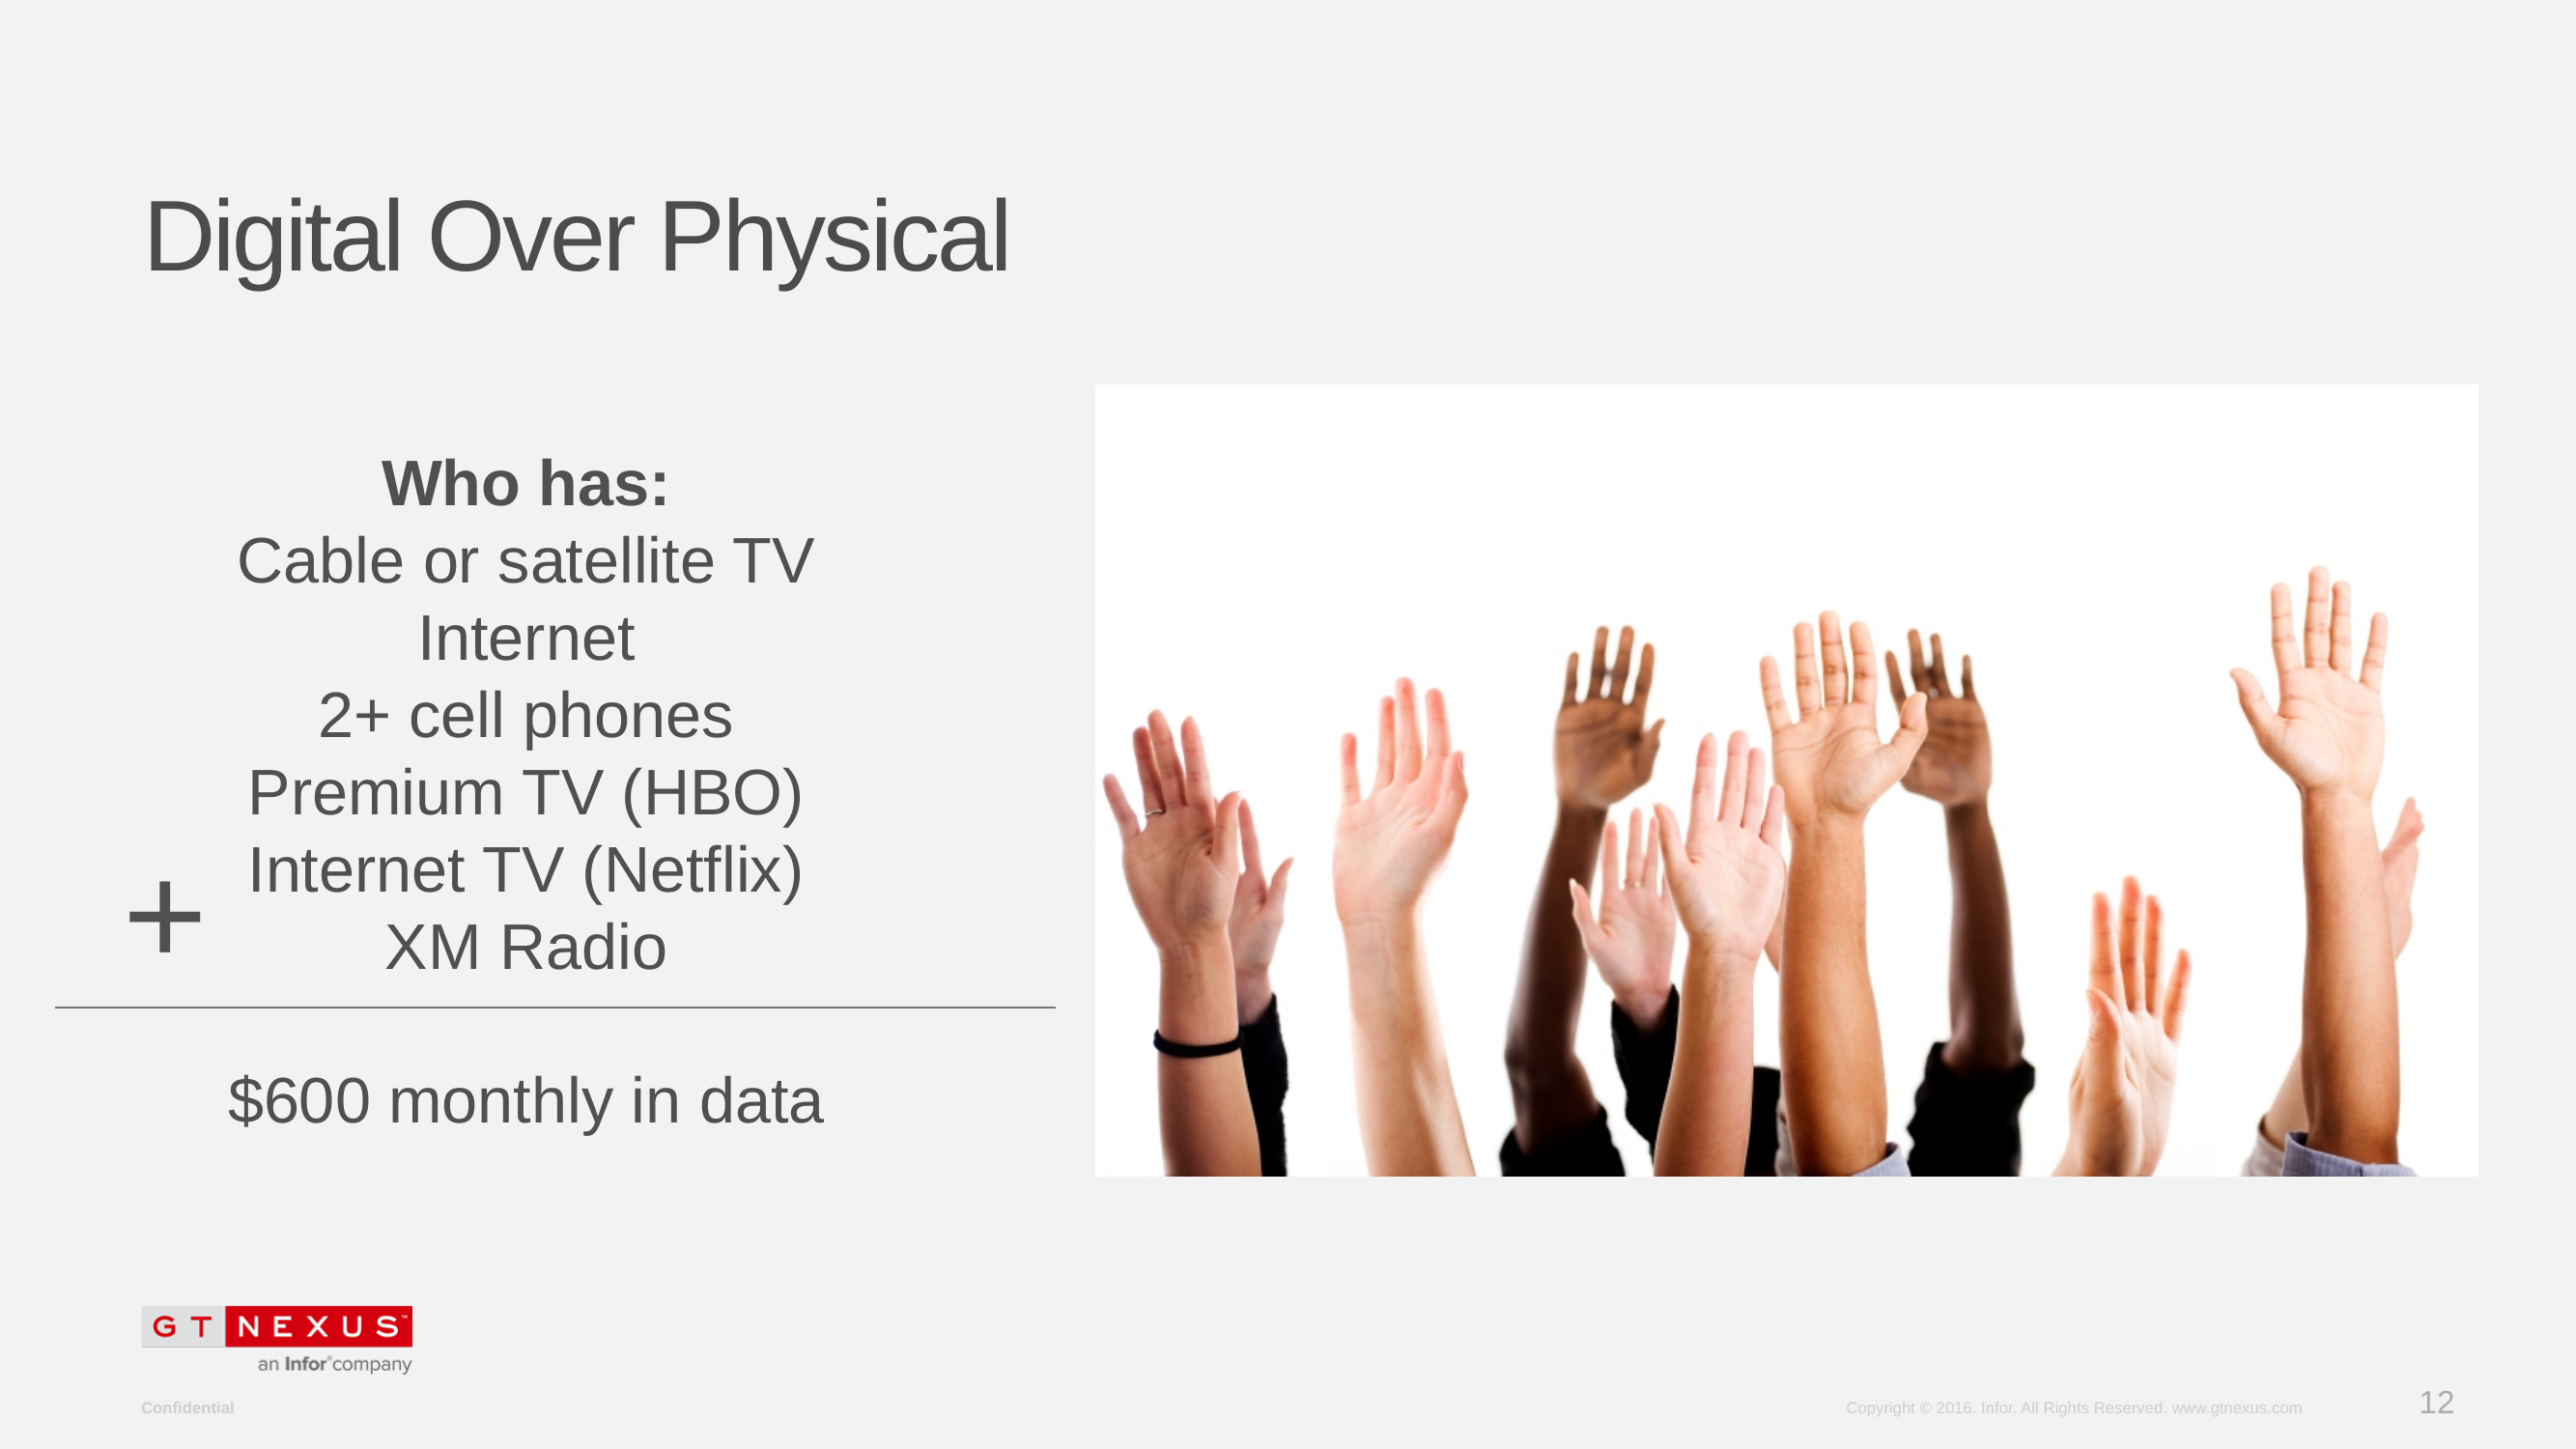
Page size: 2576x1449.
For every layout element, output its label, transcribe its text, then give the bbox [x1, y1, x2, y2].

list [1095, 384, 2478, 1177]
text_box Who has: Cable or satellite TV Internet 2+ cell phones Premium TV (HBO) Internet TV (Netflix) XM Radio $600 monthly in data [54, 1009, 999, 1137]
title Digital Over Physical [143, 74, 2433, 293]
picture [141, 1305, 412, 1375]
text_box + [90, 820, 241, 995]
text_box Who has: Cable or satellite TV Internet 2+ cell phones Premium TV (HBO) Internet TV (Netflix) XM Radio $600 monthly in data [54, 440, 999, 1007]
